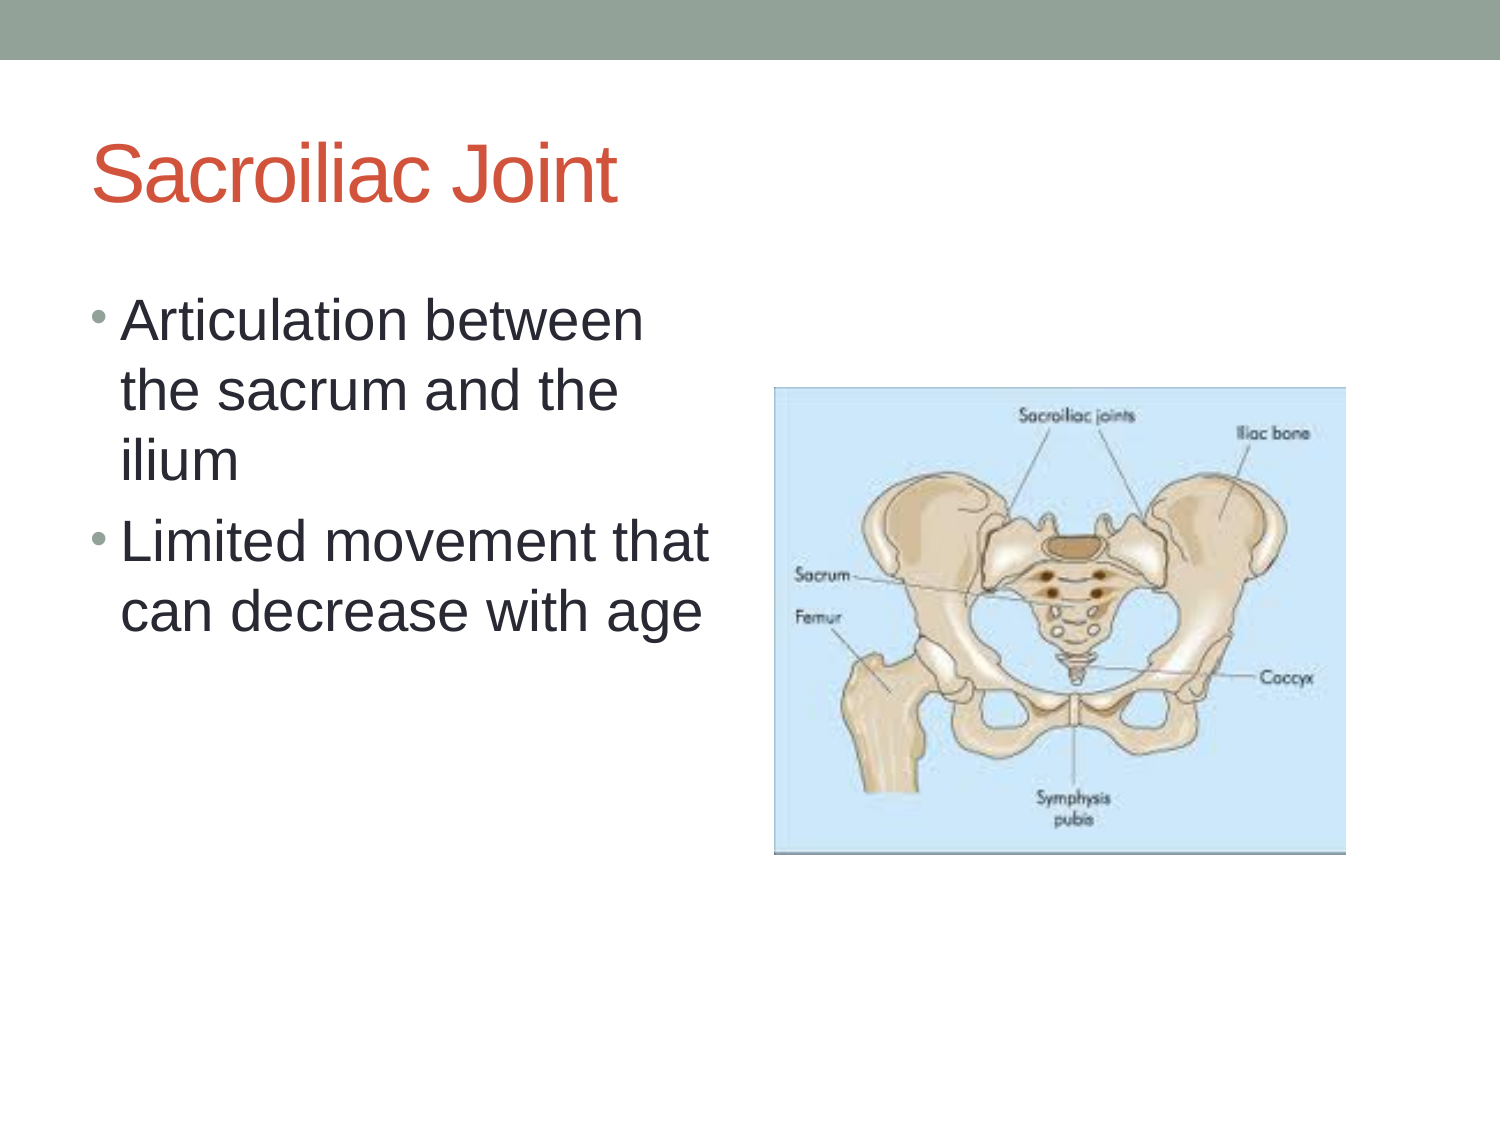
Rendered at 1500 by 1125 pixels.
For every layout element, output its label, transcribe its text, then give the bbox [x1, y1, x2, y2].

picture [774, 387, 1346, 855]
list Articulation between the sacrum and the ilium Limited movement that can decrease with age [75, 274, 738, 1049]
title Sacroiliac Joint [75, 87, 1425, 250]
